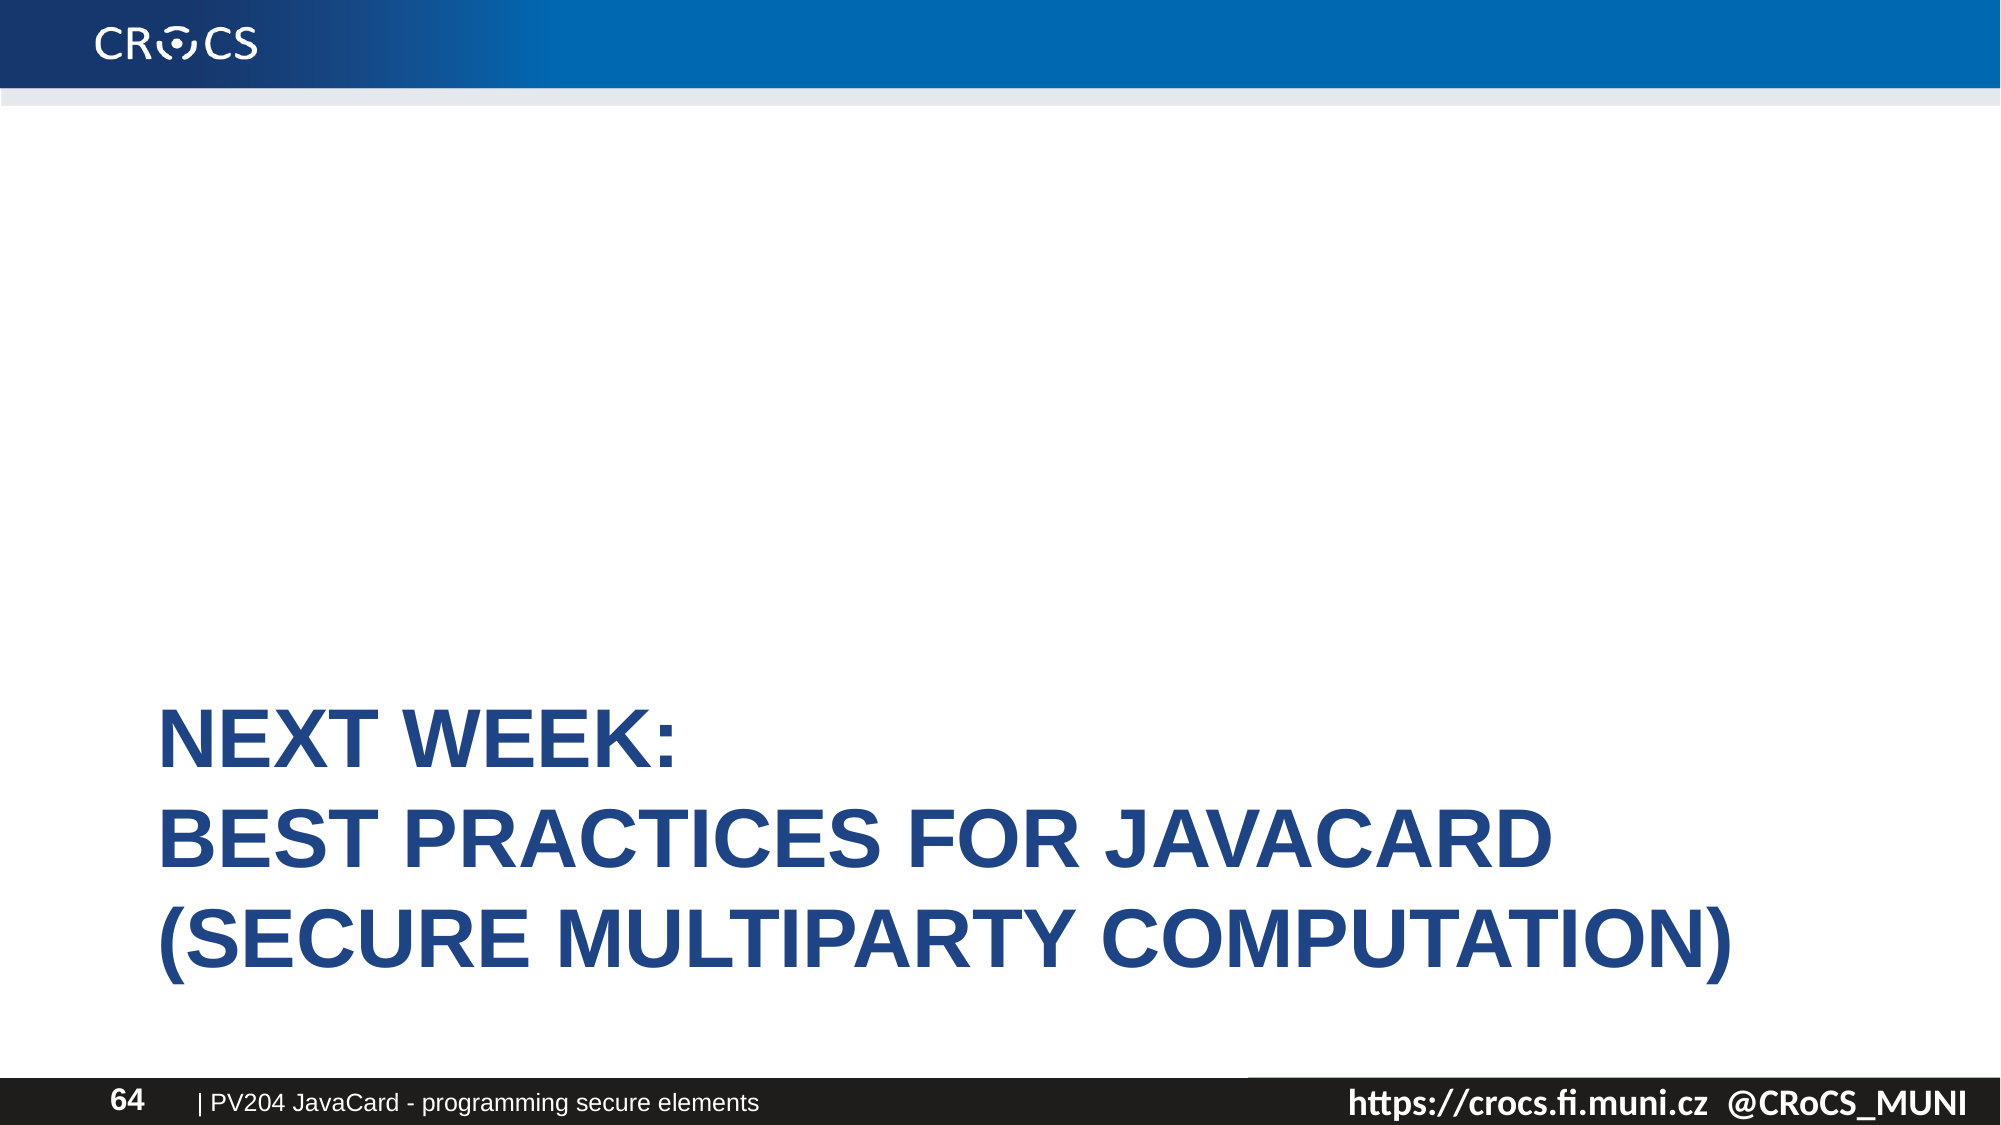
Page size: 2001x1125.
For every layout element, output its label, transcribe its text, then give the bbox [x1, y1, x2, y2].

slide_number 64 [110, 1078, 197, 1125]
picture [0, 0, 2001, 1125]
footer | PV204 JavaCard - programming secure elements [197, 1078, 1079, 1125]
title Next week: Best practices for JavaCard (secure multiparty computation) [157, 722, 1859, 947]
